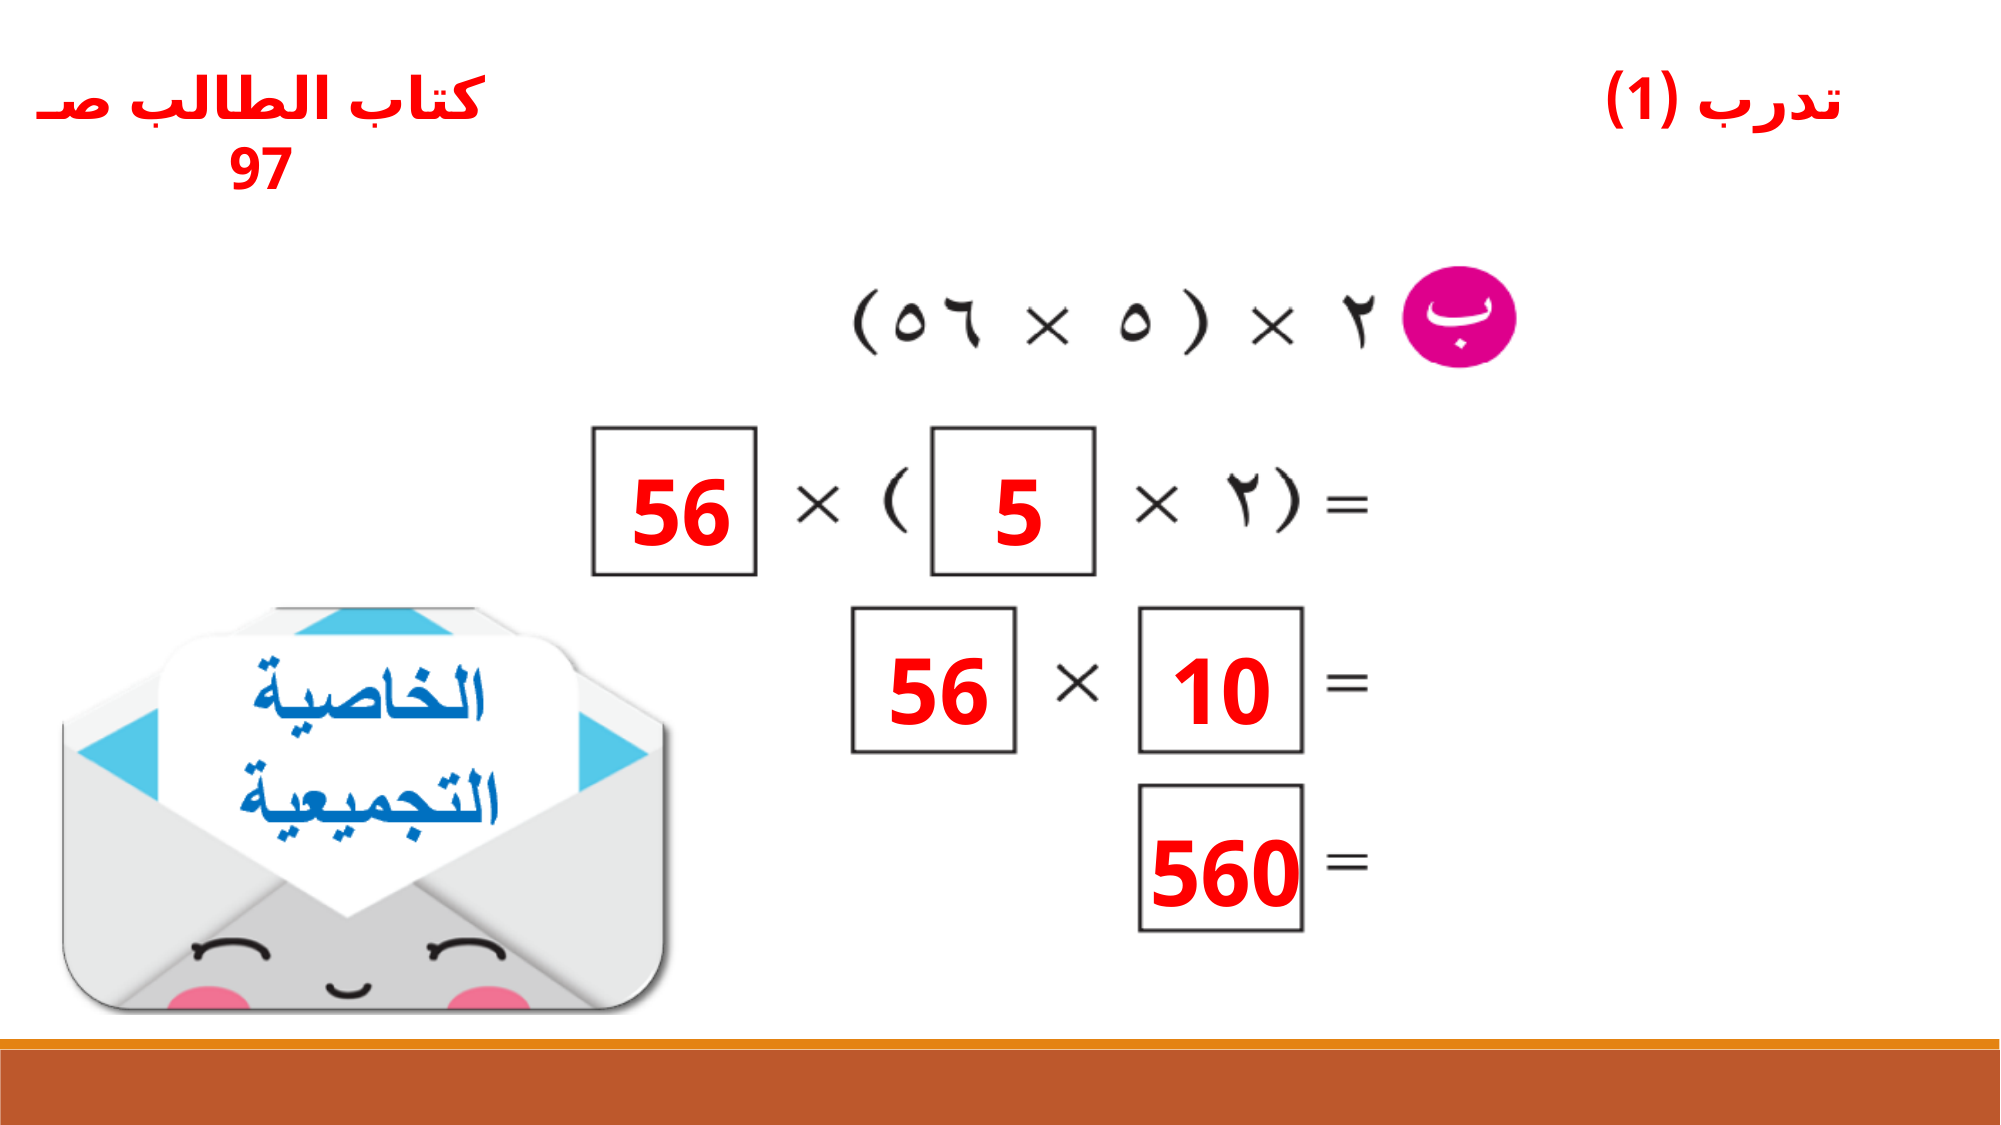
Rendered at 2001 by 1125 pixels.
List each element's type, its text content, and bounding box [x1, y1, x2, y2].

picture [50, 236, 1518, 1015]
text_box كتاب الطالب صـ 97 [12, 53, 511, 209]
text_box تدرب (1) [1475, 53, 1973, 139]
